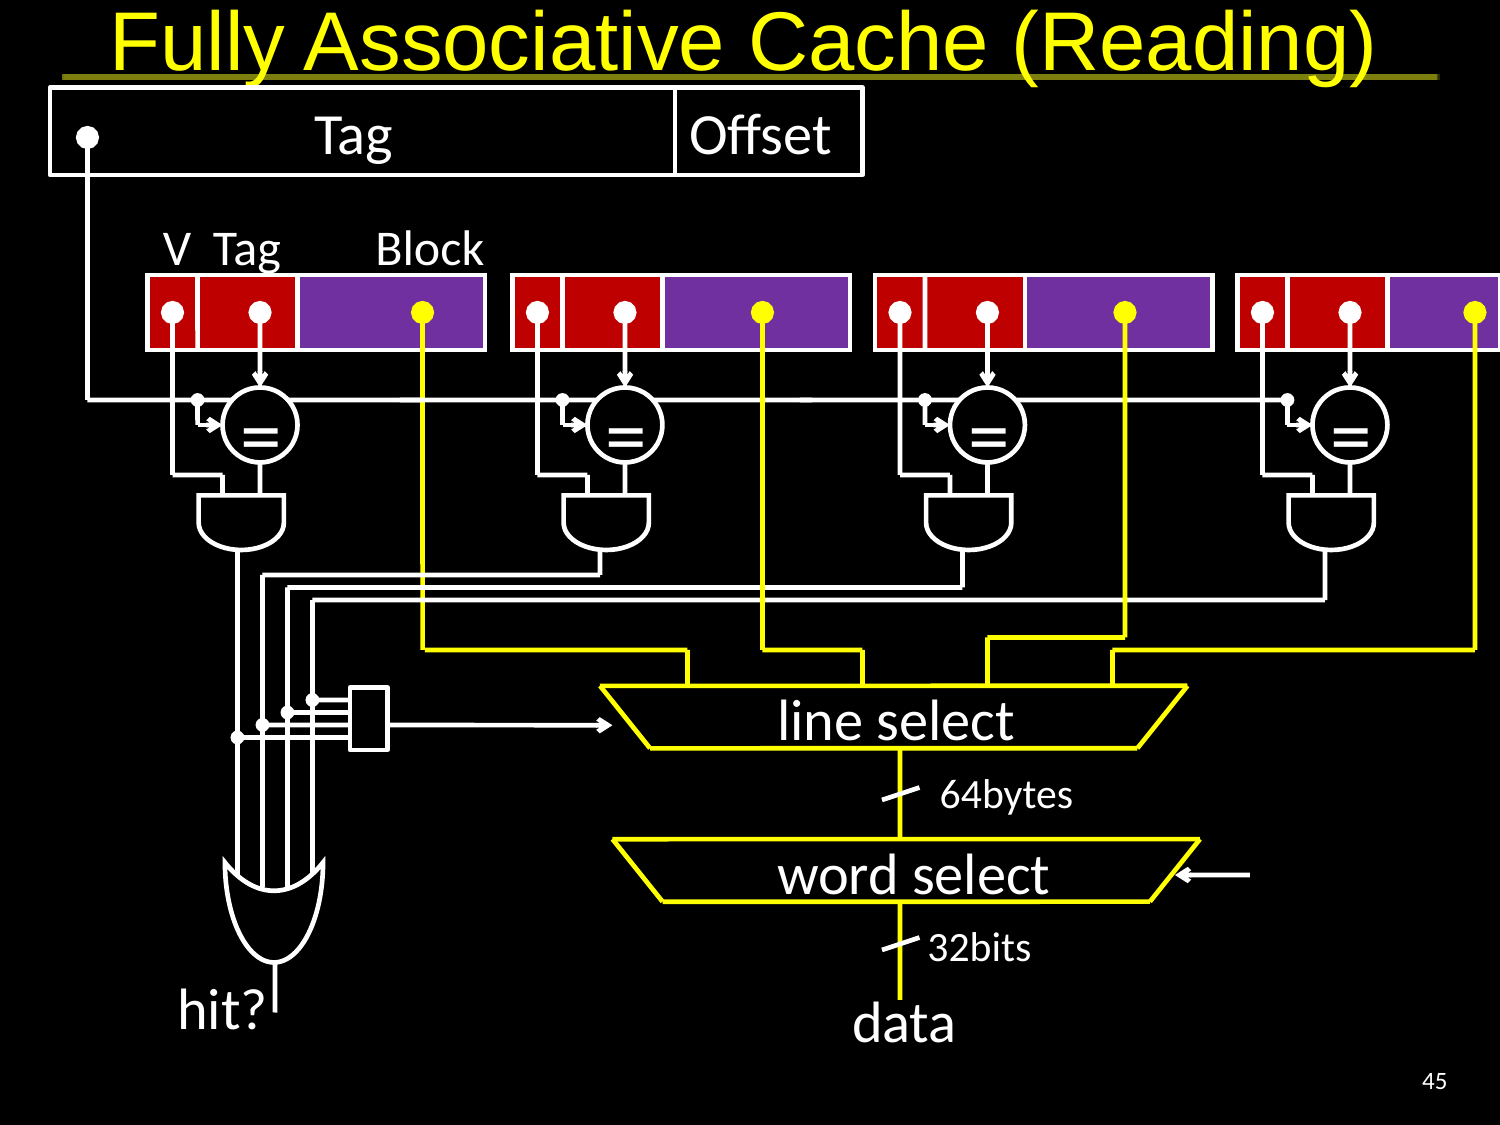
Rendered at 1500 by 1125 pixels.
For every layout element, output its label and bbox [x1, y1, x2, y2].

picture [62, 74, 1440, 80]
text_box [1175, 867, 1250, 883]
text_box [424, 649, 688, 683]
title [50, 0, 1438, 75]
text_box [48, 85, 1500, 1125]
